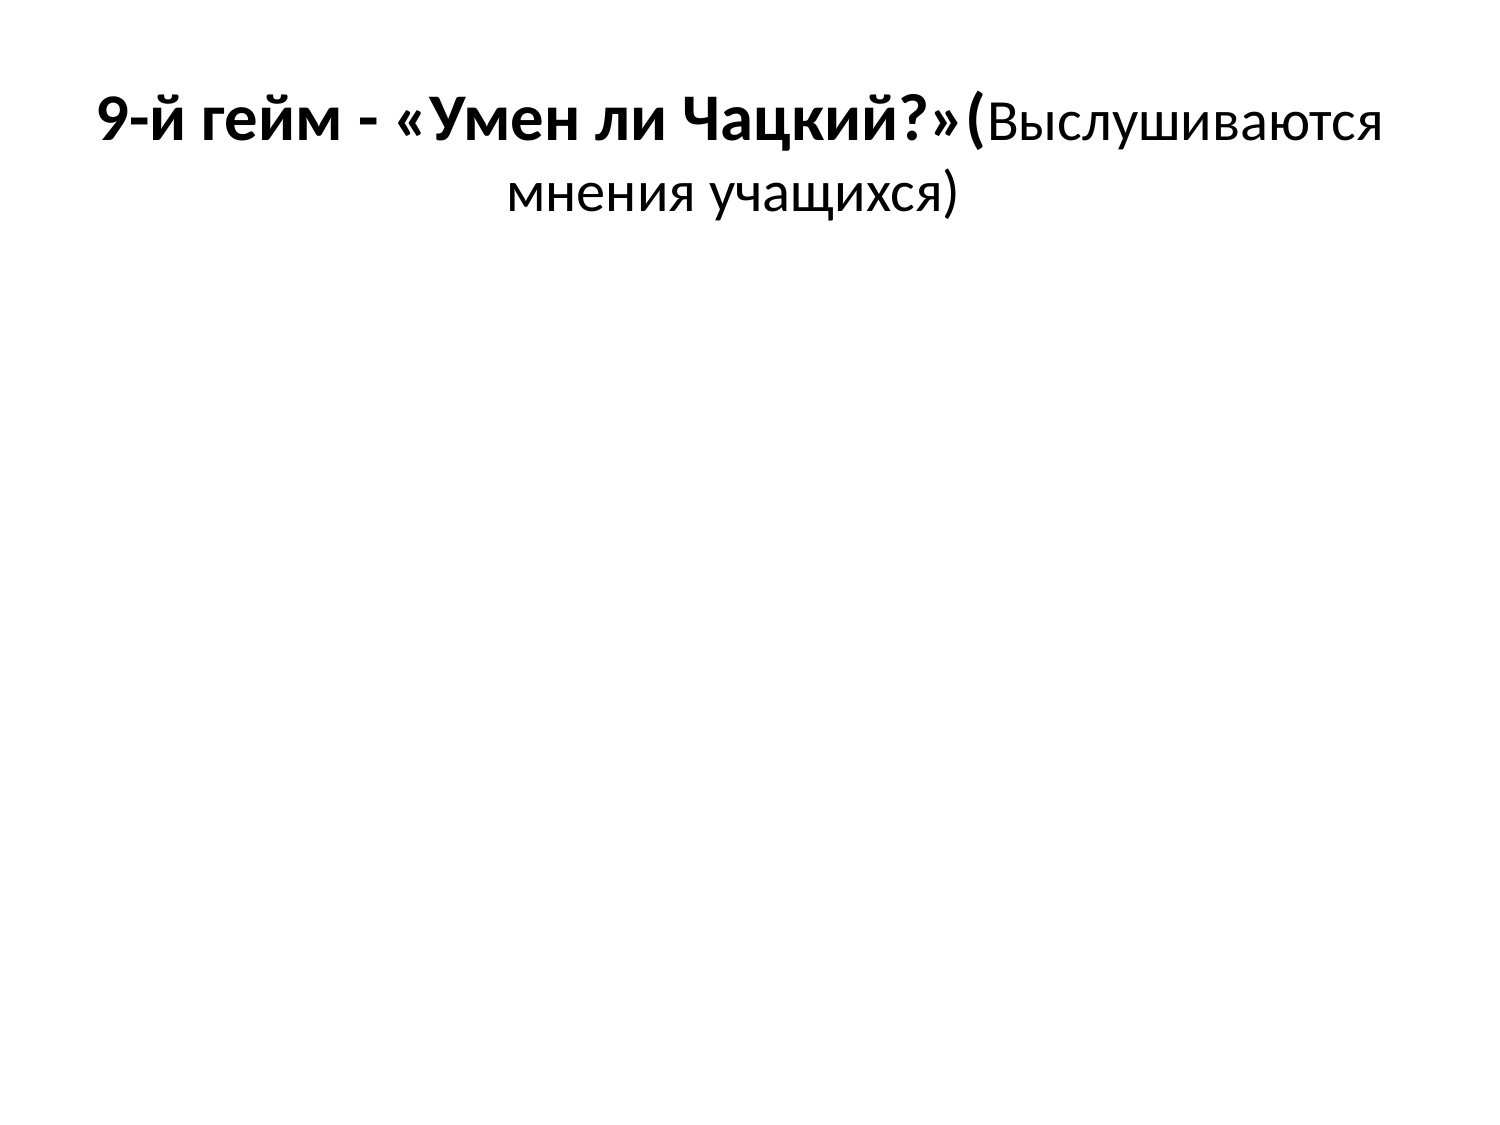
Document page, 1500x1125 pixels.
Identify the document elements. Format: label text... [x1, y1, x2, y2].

title 9-й гейм - «Умен ли Чацкий?»(Выслушиваются мнения учащихся) [64, 54, 1415, 243]
